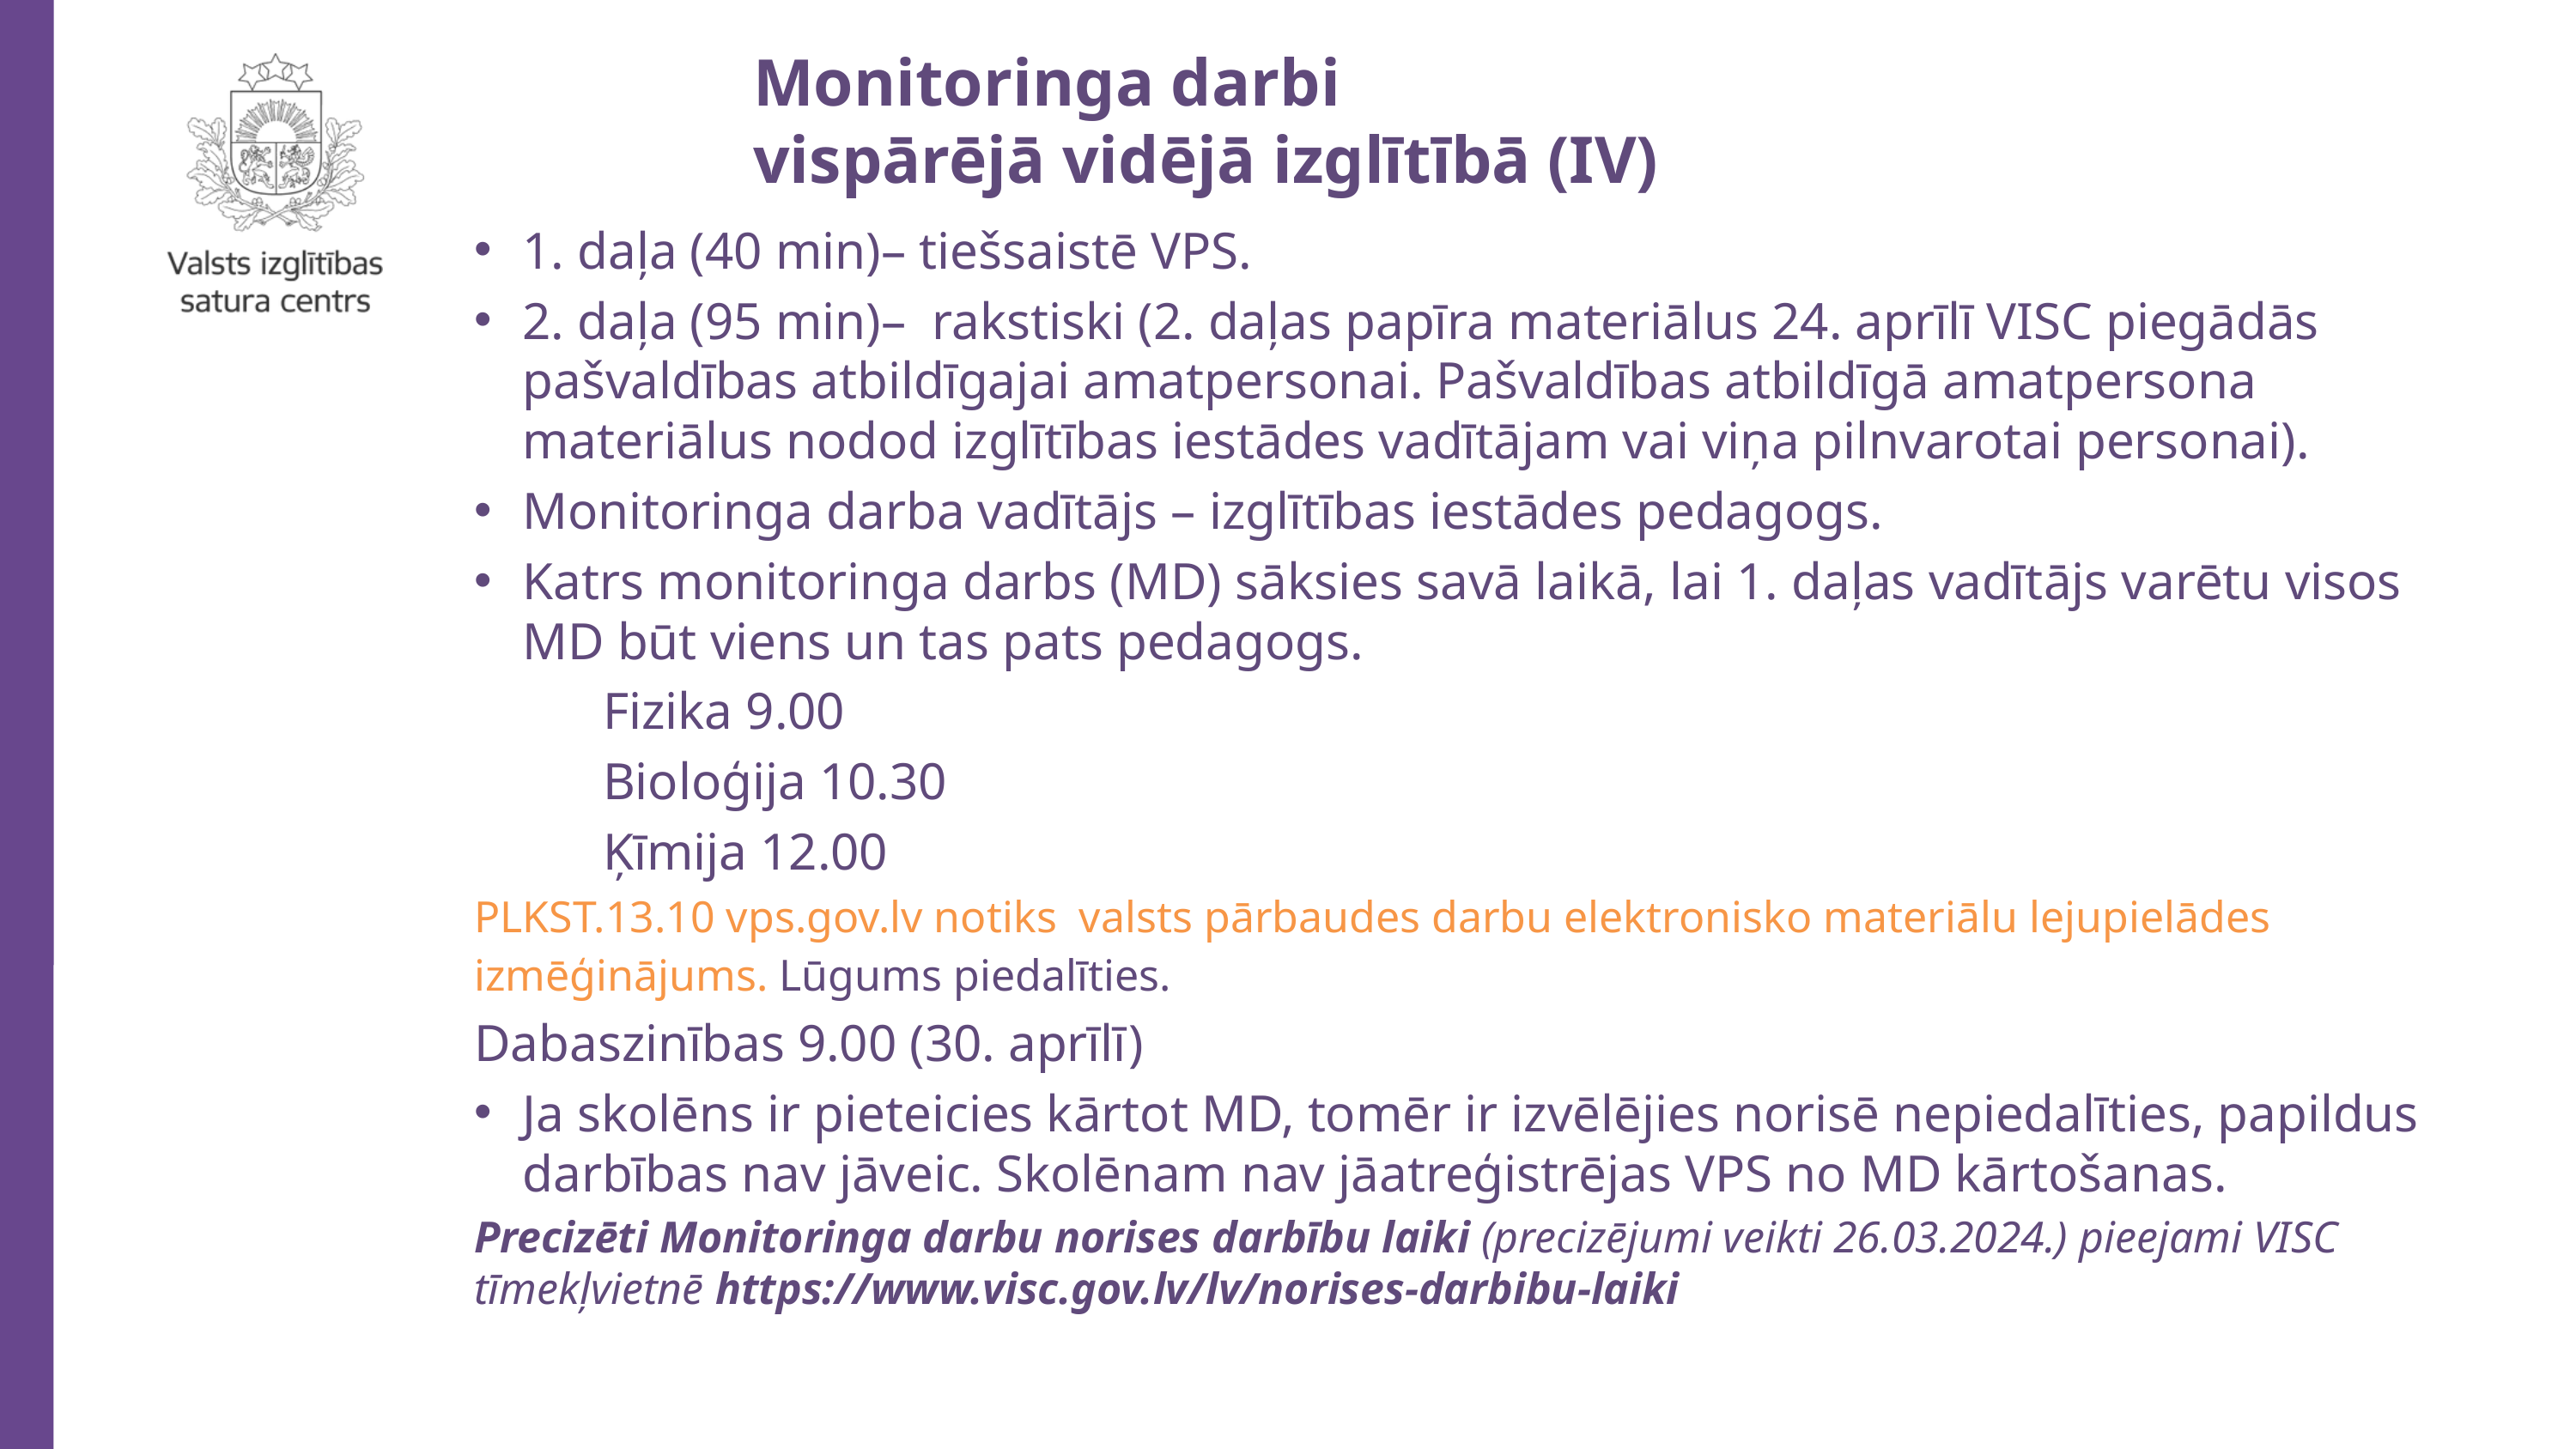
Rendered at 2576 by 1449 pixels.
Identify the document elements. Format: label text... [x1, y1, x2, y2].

text_box [166, 52, 383, 318]
text_box 1. daļa (40 min)– tiešsaistē VPS. 2. daļa (95 min)– rakstiski (2. daļas papīra materiālus 24. aprīlī VISC piegādās pašvaldības atbildīgajai amatpersonai. Pašvaldības atbildīgā amatpersona materiālus nodod izglītības iestādes vadītājam vai viņa pilnvarotai personai). Monitoringa darba vadītājs – izglītības iestādes pedagogs. Katrs monitoringa darbs (MD) sāksies savā laikā, lai 1. daļas vadītājs varētu visos MD būt viens un tas pats pedagogs. Fizika 9.00 Bioloģija 10.30 Ķīmija 12.00 PLKST.13.10 vps.gov.lv notiks valsts pārbaudes darbu elektronisko materiālu lejupielādes izmēģinājums. Lūgums piedalīties. Dabaszinības 9.00 (30. aprīlī) Ja skolēns ir pieteicies kārtot MD, tomēr ir izvēlējies norisē nepiedalīties, papildus darbības nav jāveic. Skolēnam nav jāatreģistrējas VPS no MD kārtošanas. Precizēti Monitoringa darbu norises darbību laiki (precizējumi veikti 26.03.2024.) pieejami VISC tīmekļvietnē https://www.visc.gov.lv/lv/norises-darbibu-laiki [461, 212, 2478, 1232]
text_box Monitoringa darbi vispārējā vidējā izglītībā (IV) [740, 34, 2061, 181]
